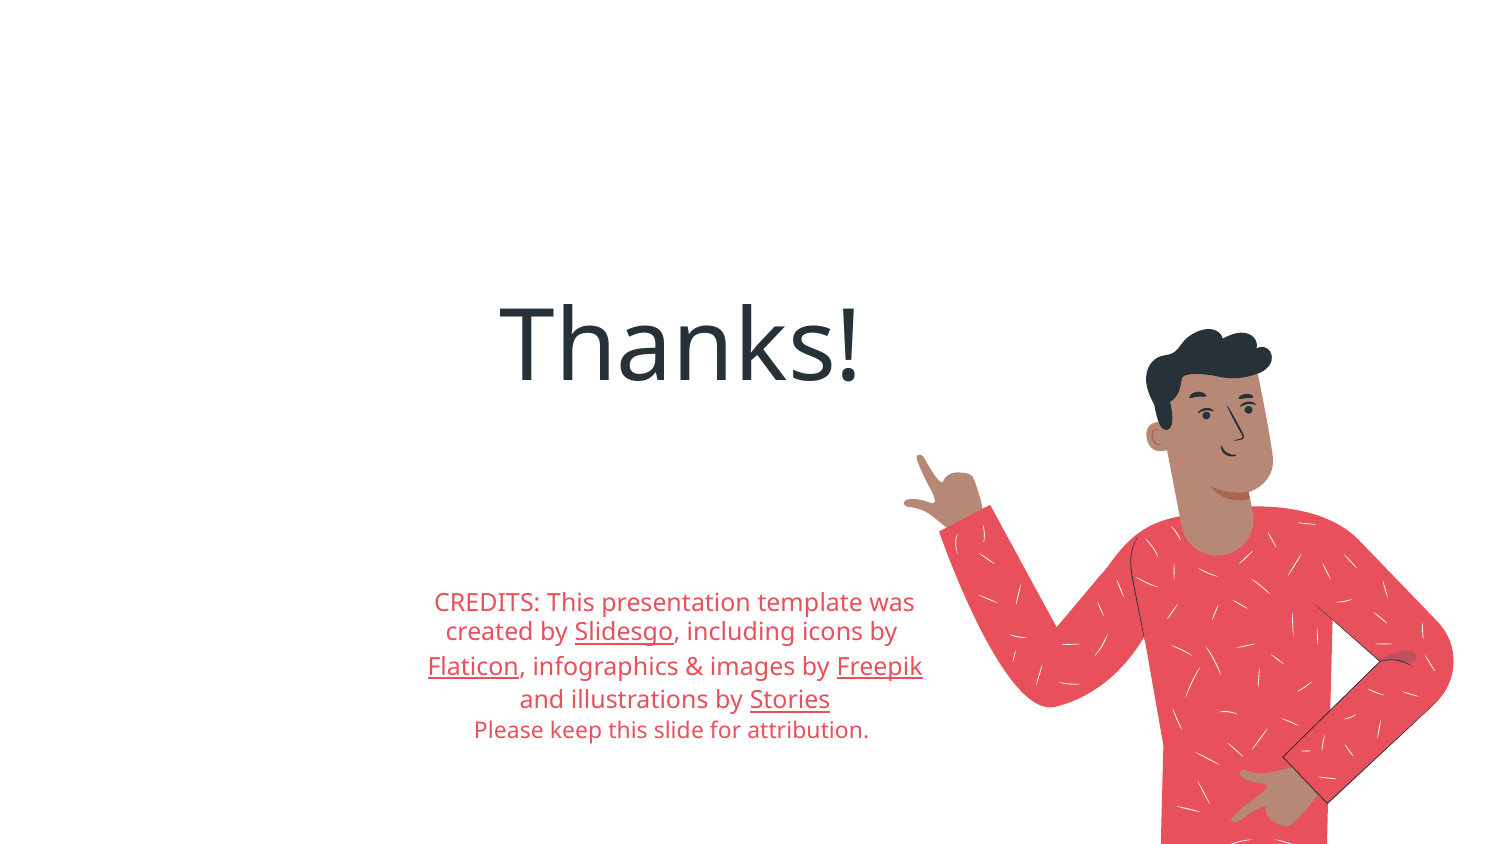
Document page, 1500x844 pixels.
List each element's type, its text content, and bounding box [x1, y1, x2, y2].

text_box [884, 288, 1500, 844]
text_box Please keep this slide for attribution. [425, 700, 879, 759]
title Thanks! [343, 78, 1020, 416]
